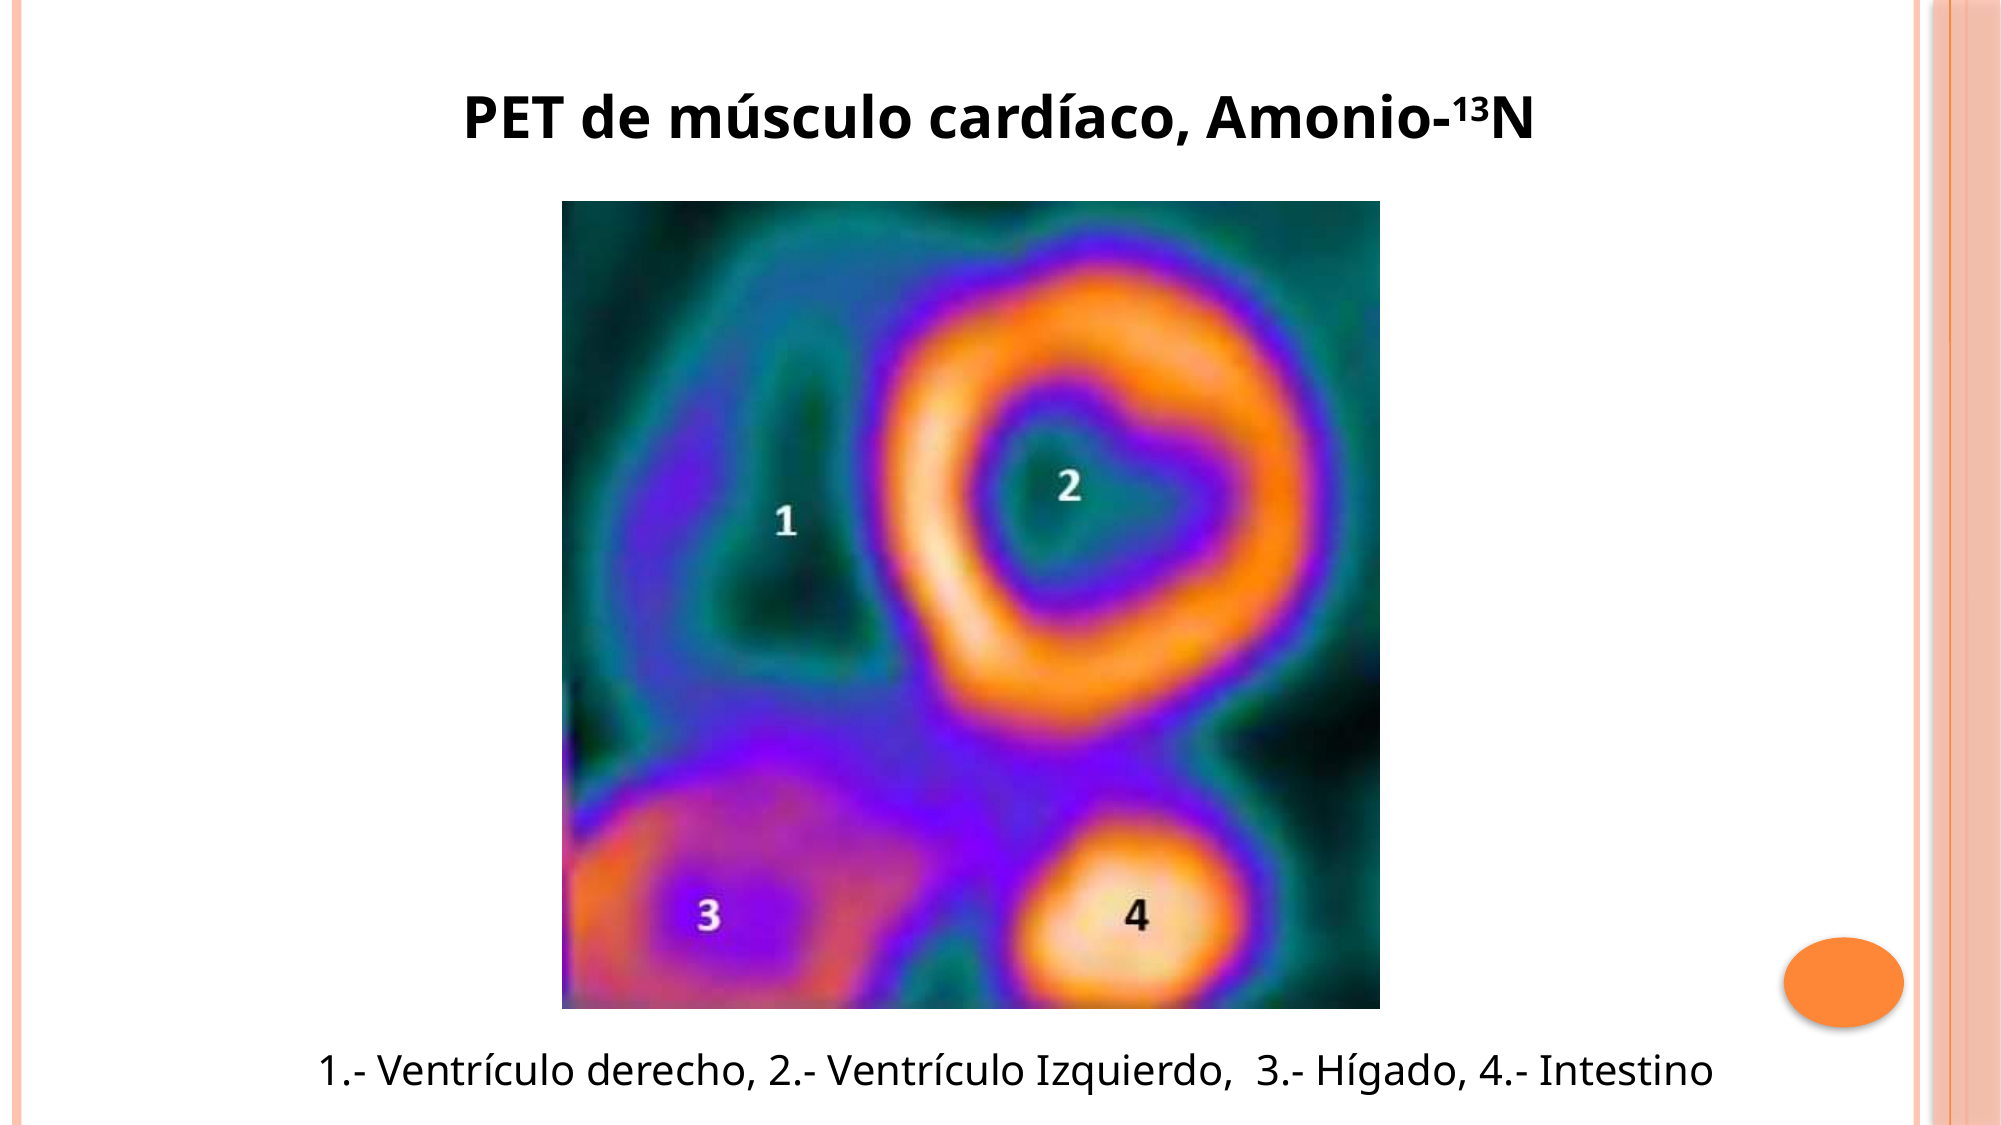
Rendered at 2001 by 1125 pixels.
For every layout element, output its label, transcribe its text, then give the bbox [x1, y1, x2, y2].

text_box PET de músculo cardíaco, Amonio-13N [447, 73, 1552, 158]
text_box 1.- Ventrículo derecho, 2.- Ventrículo Izquierdo, 3.- Hígado, 4.- Intestino [303, 1036, 1769, 1101]
picture [562, 201, 1381, 1010]
picture [1367, 312, 1381, 321]
